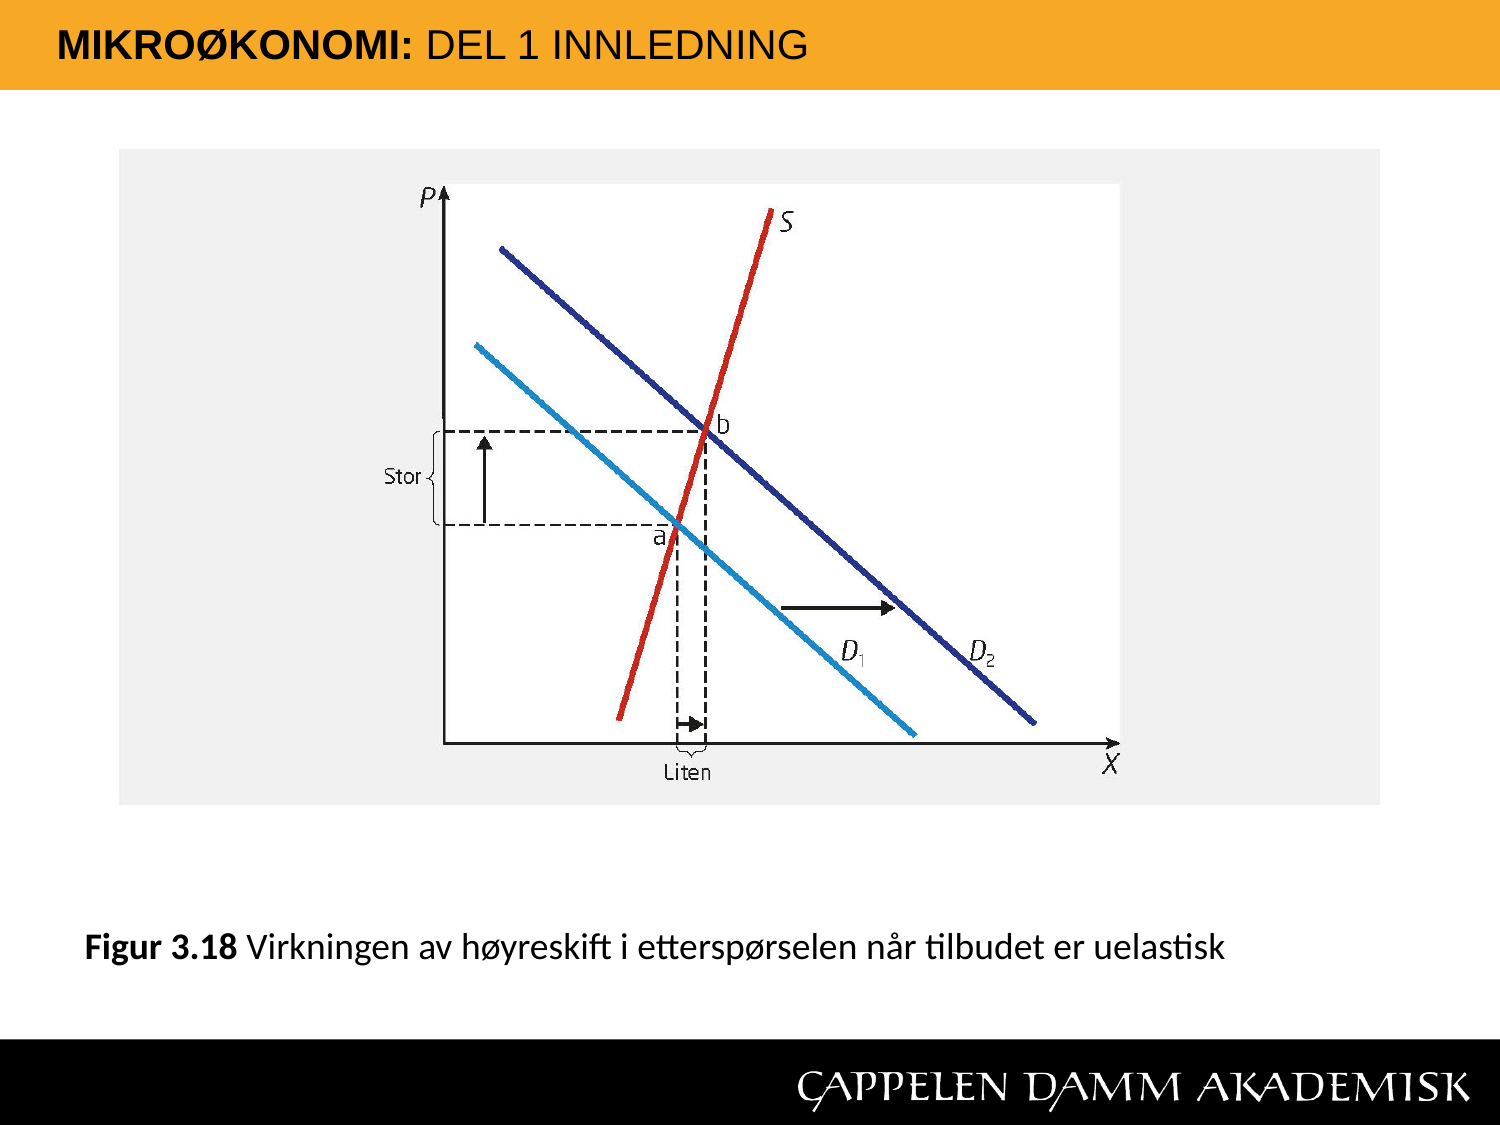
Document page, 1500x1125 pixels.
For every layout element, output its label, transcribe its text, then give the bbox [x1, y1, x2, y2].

picture [797, 1070, 1471, 1113]
picture [117, 149, 1380, 806]
text_box Figur 3.18 Virkningen av høyreskift i etterspørselen når tilbudet er uelastisk [70, 914, 1430, 975]
